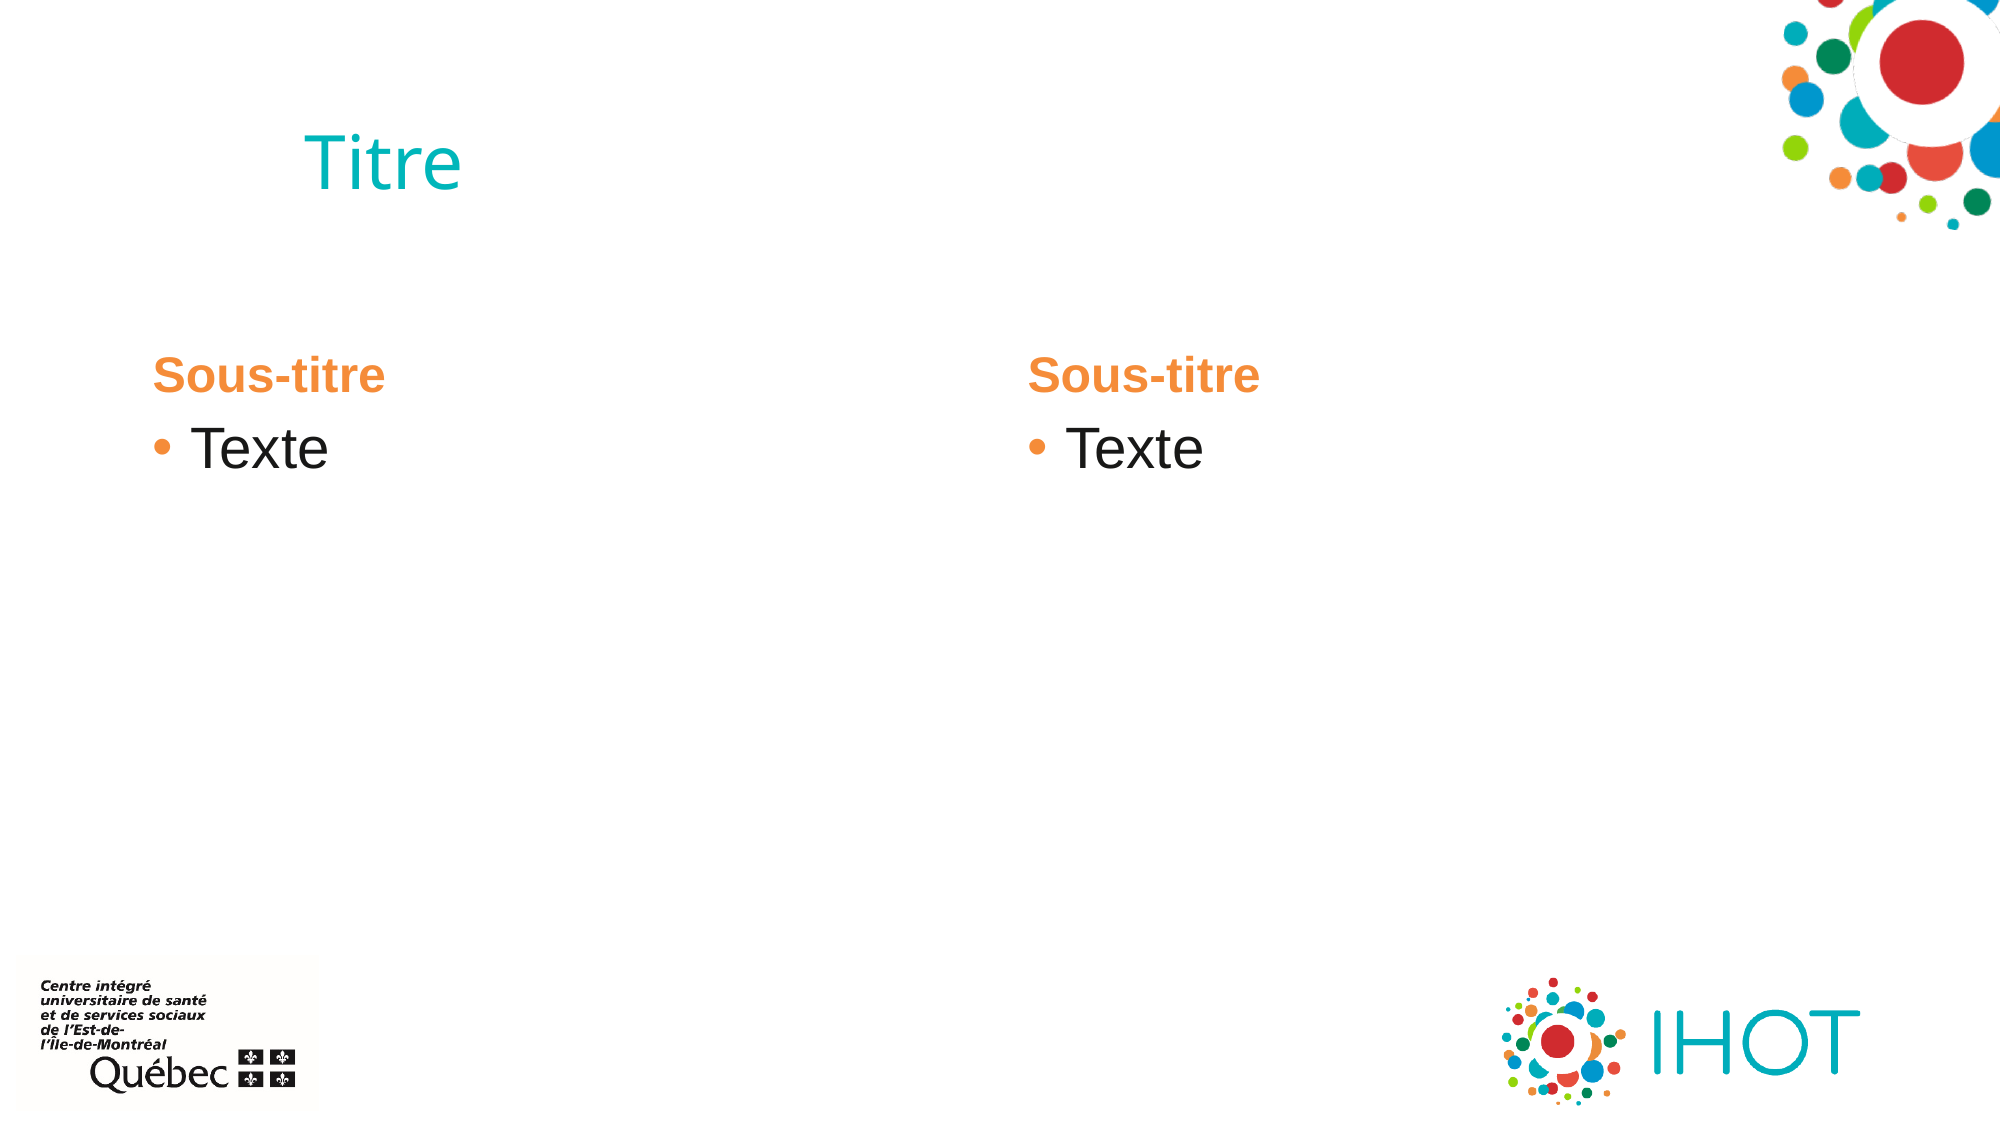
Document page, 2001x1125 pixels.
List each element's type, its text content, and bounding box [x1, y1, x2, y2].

list Sous-titre [137, 275, 984, 410]
list Texte [137, 410, 984, 922]
list Sous-titre [1012, 275, 1863, 410]
title Titre [289, 56, 1743, 275]
picture [1474, 945, 1947, 1125]
list Texte [1012, 410, 1863, 922]
picture [1761, 0, 2001, 237]
picture [16, 955, 319, 1111]
